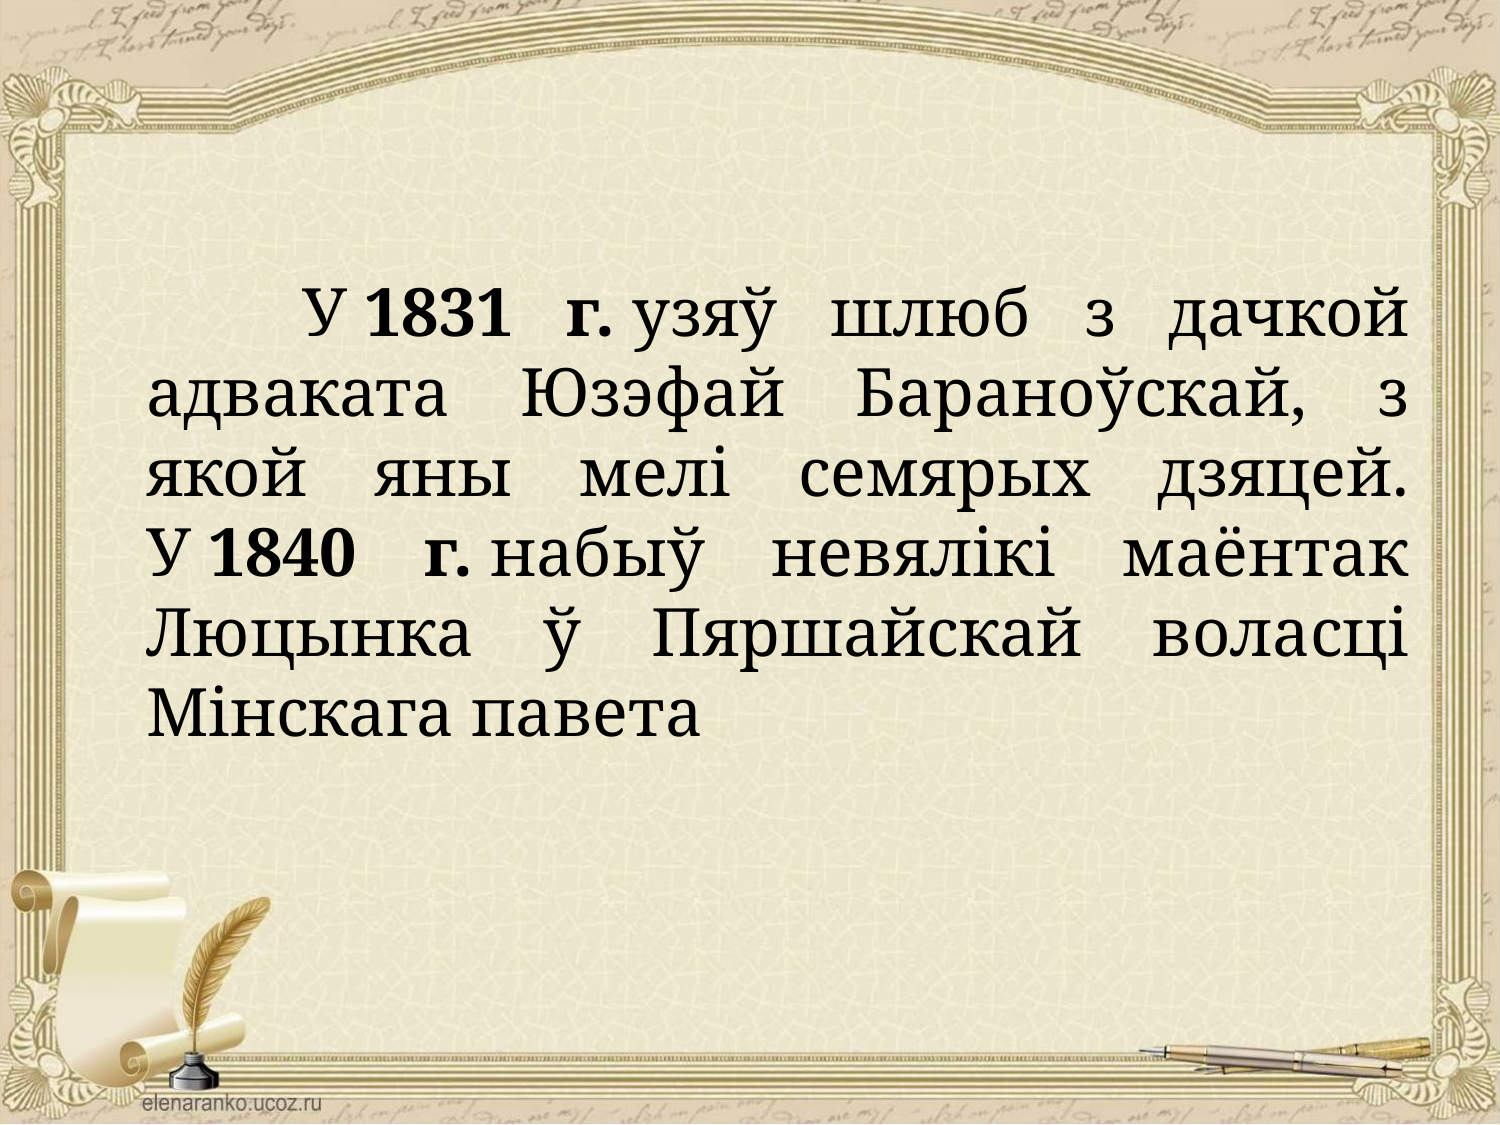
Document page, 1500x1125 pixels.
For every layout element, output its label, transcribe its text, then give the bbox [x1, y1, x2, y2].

picture [0, 0, 1500, 1125]
list У 1831 г. узяў шлюб з дачкой адваката Юзэфай Бараноўскай, з якой яны мелі семярых дзяцей. У 1840 г. набыў невялікі маёнтак Люцынка ў Пяршайскай воласці Мінскага павета [75, 262, 1425, 1005]
